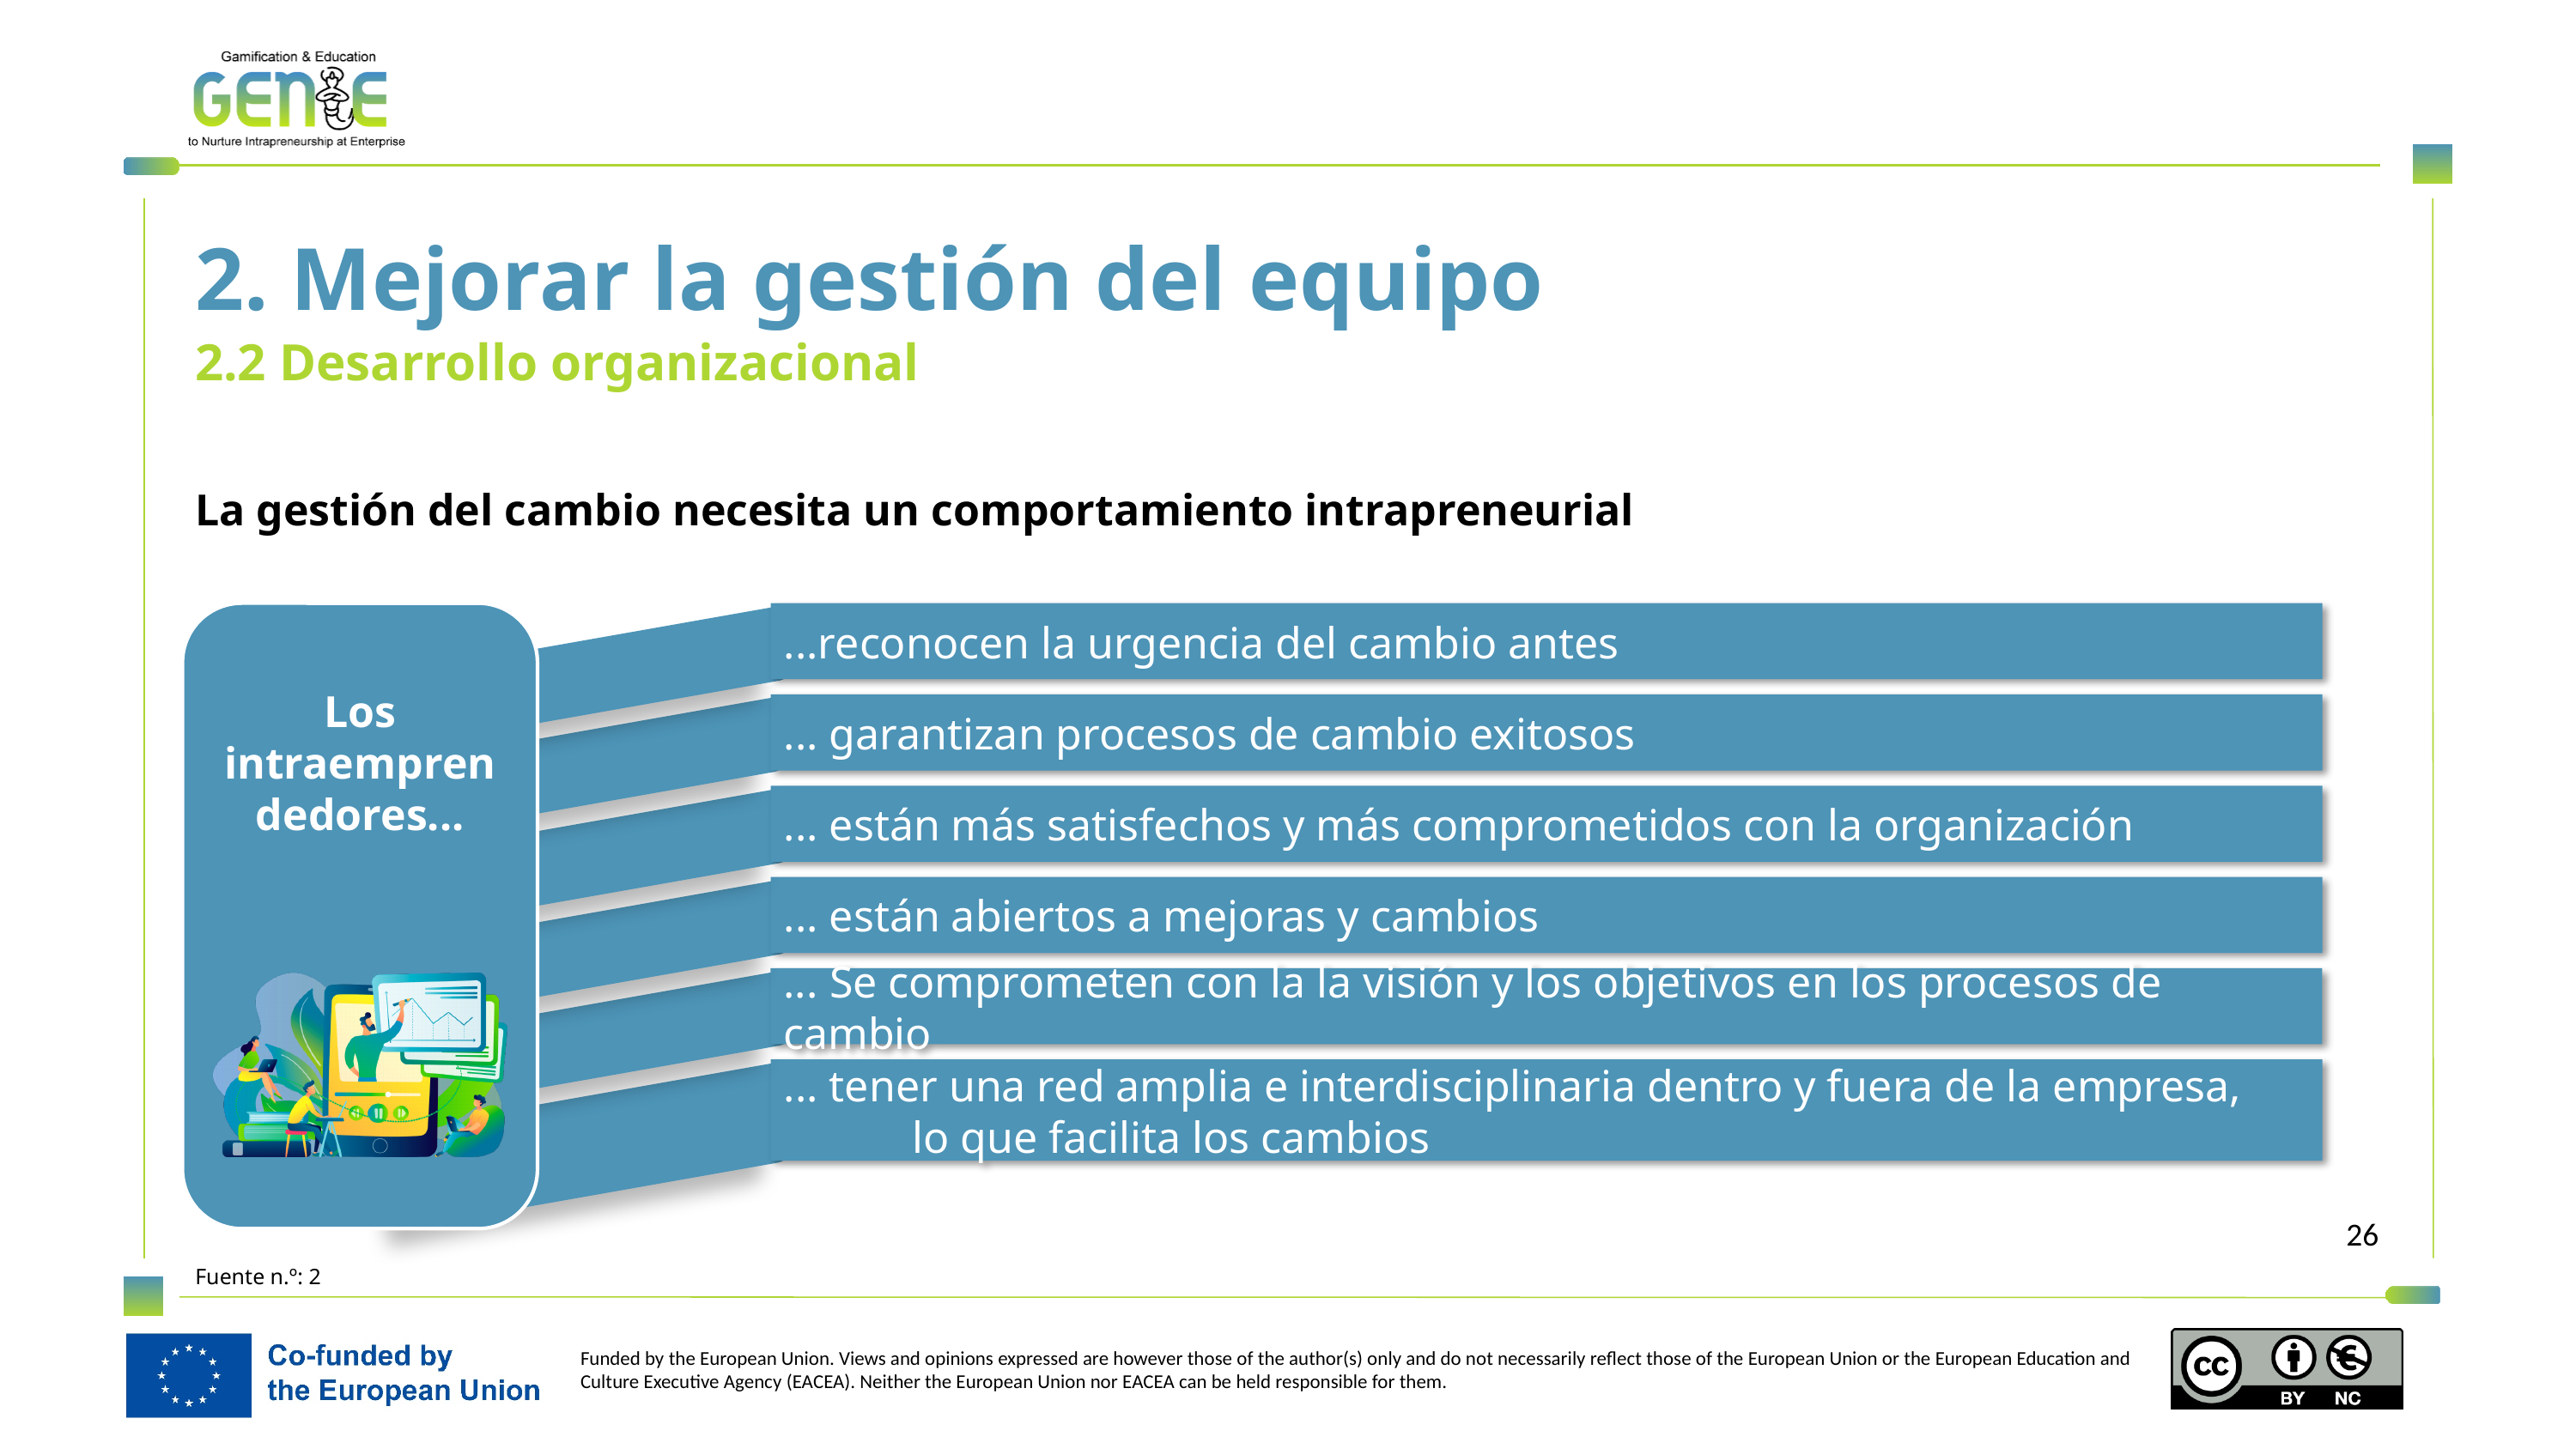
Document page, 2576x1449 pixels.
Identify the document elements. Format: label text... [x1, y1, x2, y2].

text_box Los intraemprendedores... [180, 601, 529, 1231]
text_box Fuente n.º: 2 [182, 1257, 515, 1296]
picture [212, 973, 507, 1158]
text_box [511, 996, 2323, 1078]
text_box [404, 814, 2323, 895]
picture [124, 157, 179, 175]
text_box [404, 905, 2323, 986]
picture [111, 1328, 562, 1423]
picture [124, 1276, 163, 1316]
text_box La gestión del cambio necesita un comportamiento intrapreneurial [182, 476, 2153, 541]
picture [2413, 144, 2452, 184]
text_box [404, 1087, 2323, 1194]
text_box 2. Mejorar la gestión del equipo [182, 217, 2153, 334]
picture [182, 45, 408, 151]
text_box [404, 603, 2323, 712]
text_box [400, 717, 2323, 804]
text_box 2.2 Desarrollo organizacional [182, 324, 1106, 397]
picture [2385, 1286, 2440, 1304]
picture [2171, 1328, 2403, 1410]
